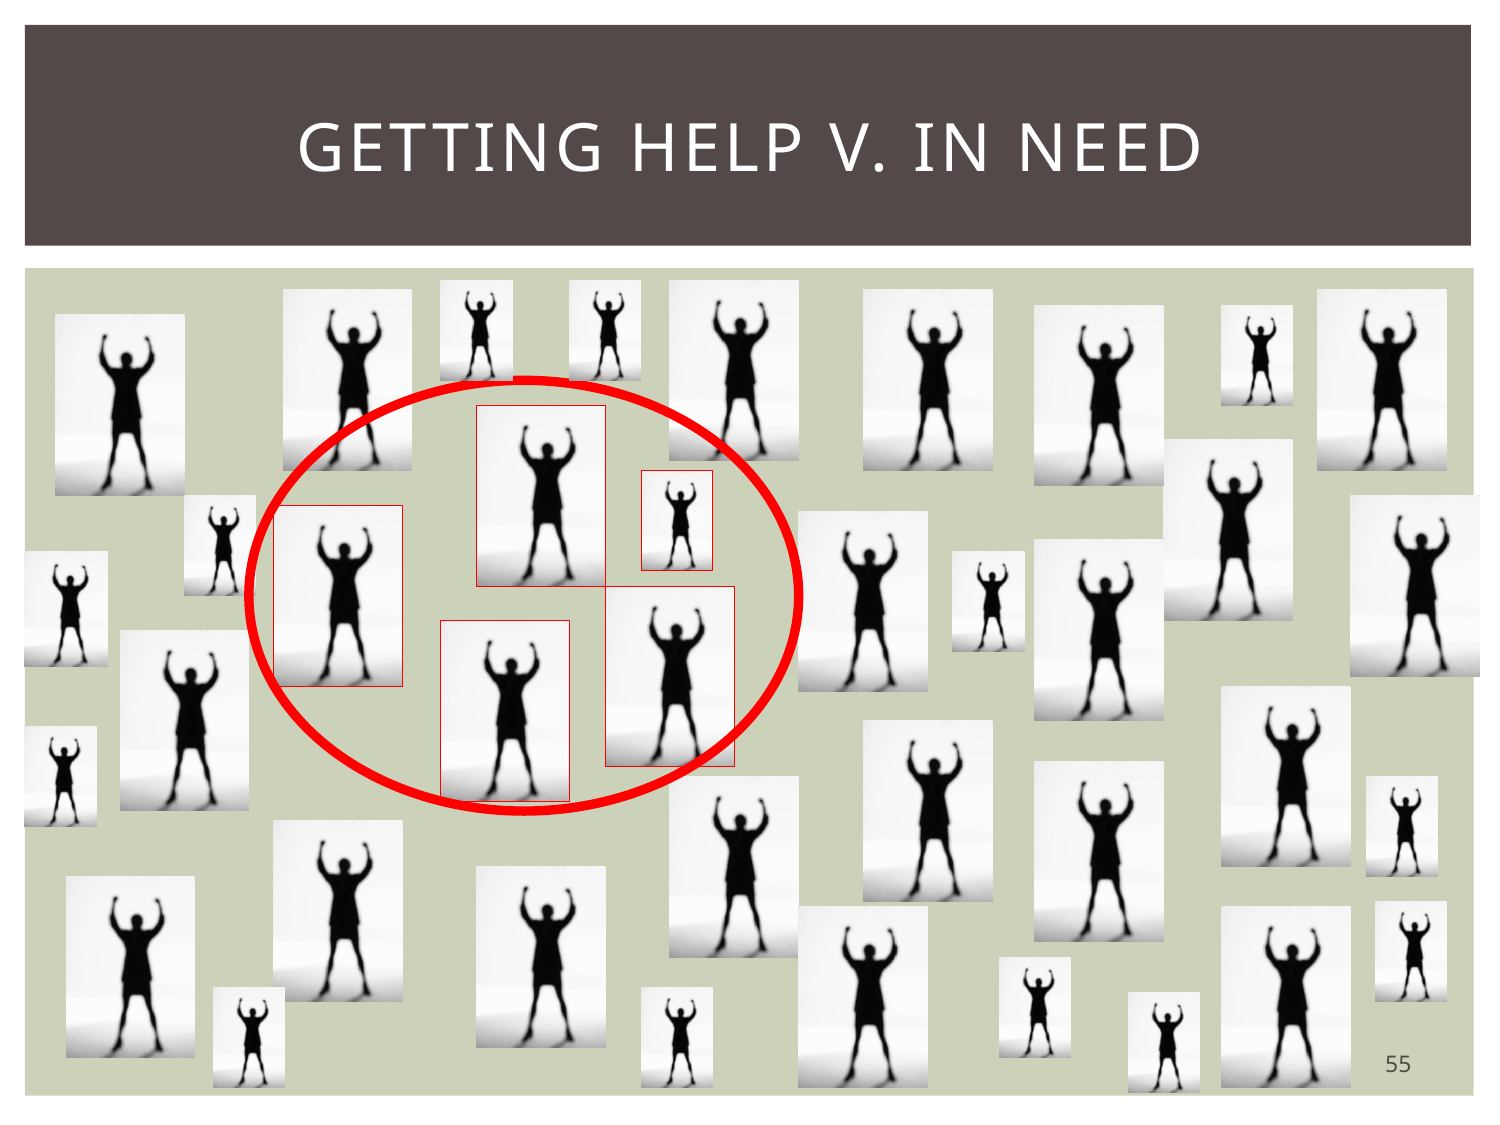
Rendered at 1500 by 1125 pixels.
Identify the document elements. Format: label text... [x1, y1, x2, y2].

picture [440, 620, 570, 802]
picture [862, 720, 993, 902]
picture [640, 470, 713, 571]
text_box [272, 378, 793, 810]
picture [282, 289, 413, 471]
title Getting Help V. In Need [62, 58, 1438, 232]
picture [440, 280, 513, 381]
picture [1374, 901, 1447, 1002]
picture [24, 551, 108, 668]
picture [476, 404, 735, 768]
picture [476, 866, 606, 1048]
picture [273, 505, 404, 687]
picture [1221, 685, 1352, 868]
picture [1221, 906, 1352, 1088]
picture [24, 726, 97, 827]
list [55, 314, 185, 496]
picture [119, 629, 250, 812]
picture [1034, 760, 1165, 943]
slide_number 55 [1355, 1041, 1448, 1089]
picture [669, 280, 799, 462]
picture [798, 510, 928, 693]
picture [1221, 305, 1293, 406]
picture [212, 820, 404, 1088]
picture [669, 776, 928, 1088]
picture [862, 289, 993, 471]
picture [1317, 289, 1447, 471]
picture [1034, 304, 1294, 721]
picture [184, 495, 257, 597]
picture [640, 987, 713, 1088]
picture [952, 551, 1025, 652]
picture [1127, 992, 1200, 1093]
picture [1365, 776, 1438, 877]
picture [569, 280, 642, 381]
picture [998, 956, 1071, 1058]
text_box [247, 513, 268, 679]
picture [1350, 495, 1480, 677]
picture [65, 876, 196, 1058]
